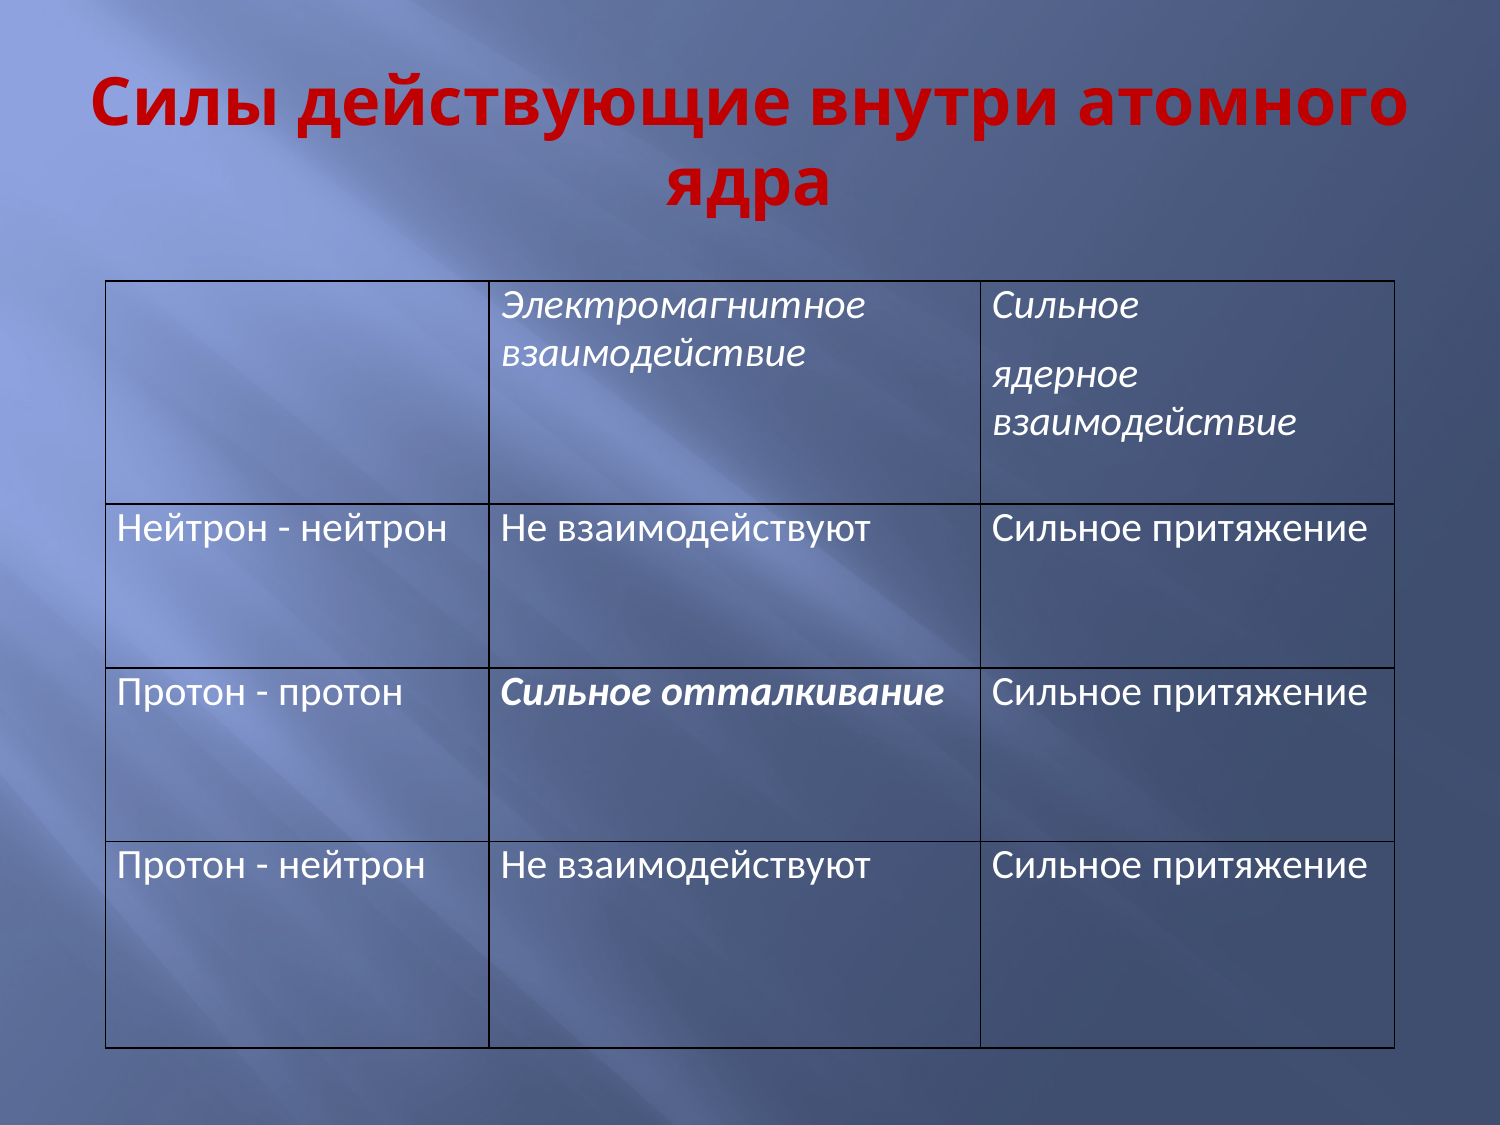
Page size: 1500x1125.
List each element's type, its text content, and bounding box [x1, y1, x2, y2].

table_cell Не взаимодействуют [490, 505, 980, 667]
table_cell Протон - протон [106, 669, 488, 841]
table_header [106, 282, 488, 503]
table_header Сильное ядерное взаимодействие [981, 282, 1394, 503]
table_header Электромагнитное взаимодействие [490, 282, 980, 503]
table_cell Сильное притяжение [981, 505, 1394, 667]
table_cell Сильное притяжение [981, 669, 1394, 841]
title Силы действующие внутри атомного ядра [75, 45, 1425, 233]
table_cell Нейтрон - нейтрон [106, 505, 488, 667]
table_cell Не взаимодействуют [490, 842, 980, 1047]
table_cell Сильное притяжение [981, 842, 1394, 1047]
table_cell Протон - нейтрон [106, 842, 488, 1047]
table_cell Сильное отталкивание [490, 669, 980, 841]
